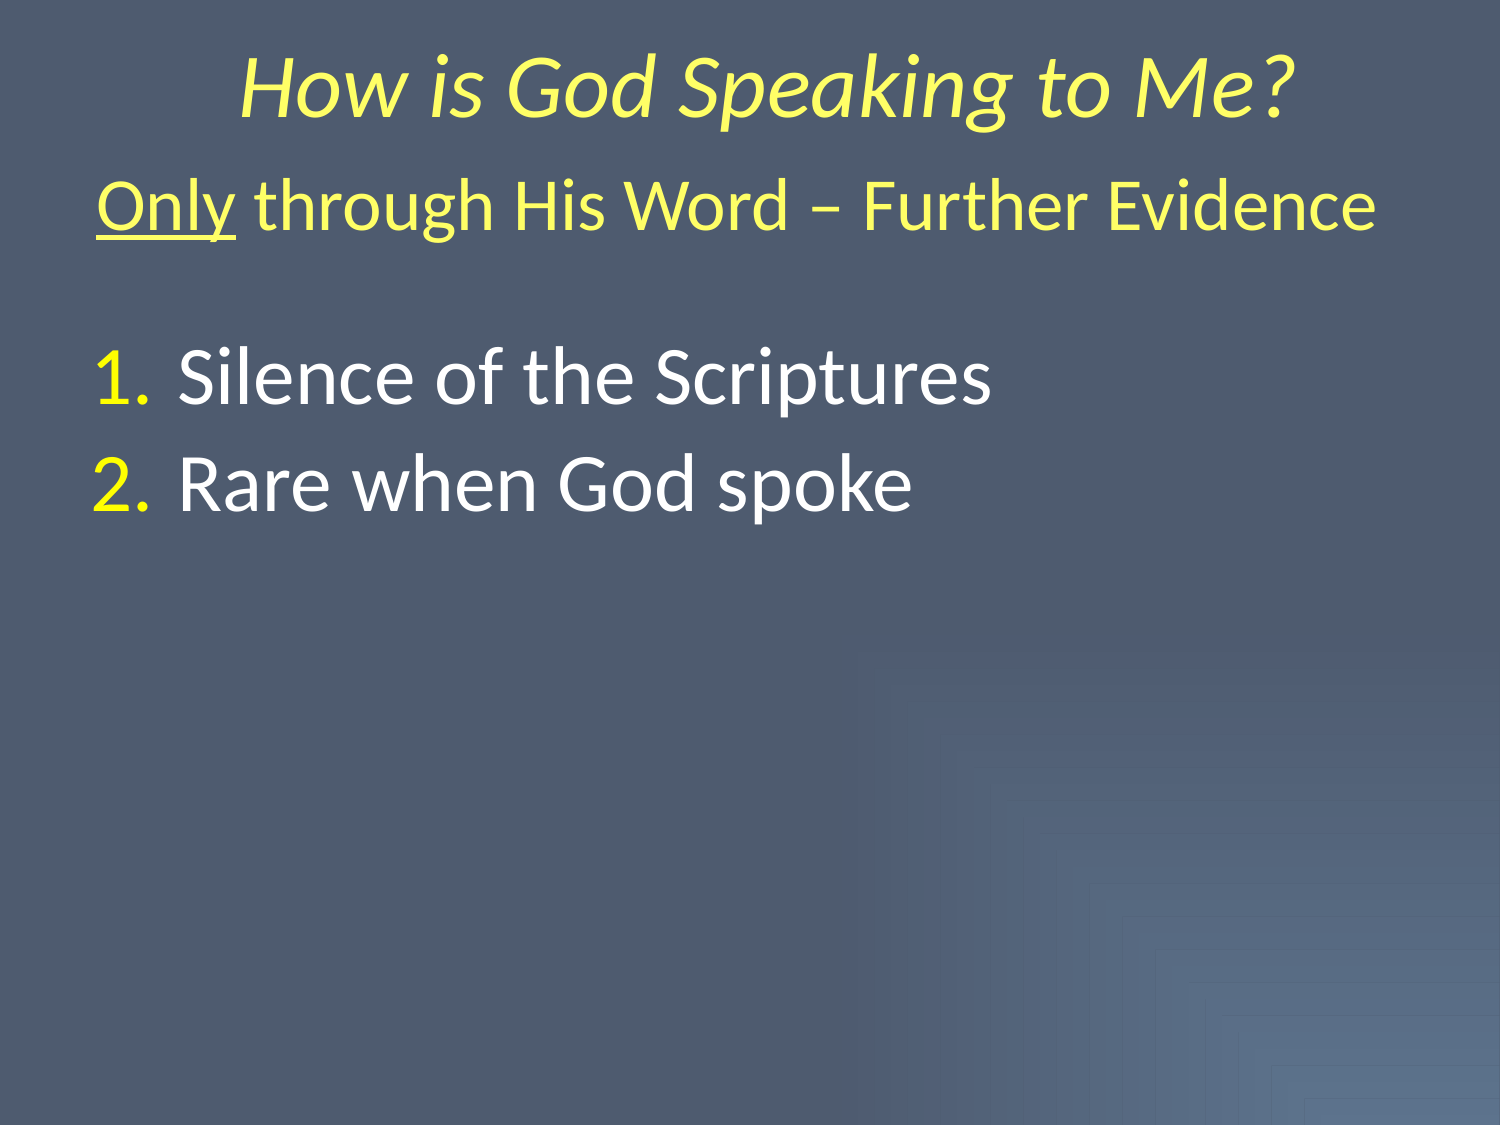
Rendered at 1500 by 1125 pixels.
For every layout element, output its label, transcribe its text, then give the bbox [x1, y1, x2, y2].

list Silence of the Scriptures Rare when God spoke [74, 324, 1459, 851]
text_box Only through His Word – Further Evidence [37, 124, 1438, 275]
text_box How is God Speaking to Me? [174, 0, 1363, 124]
